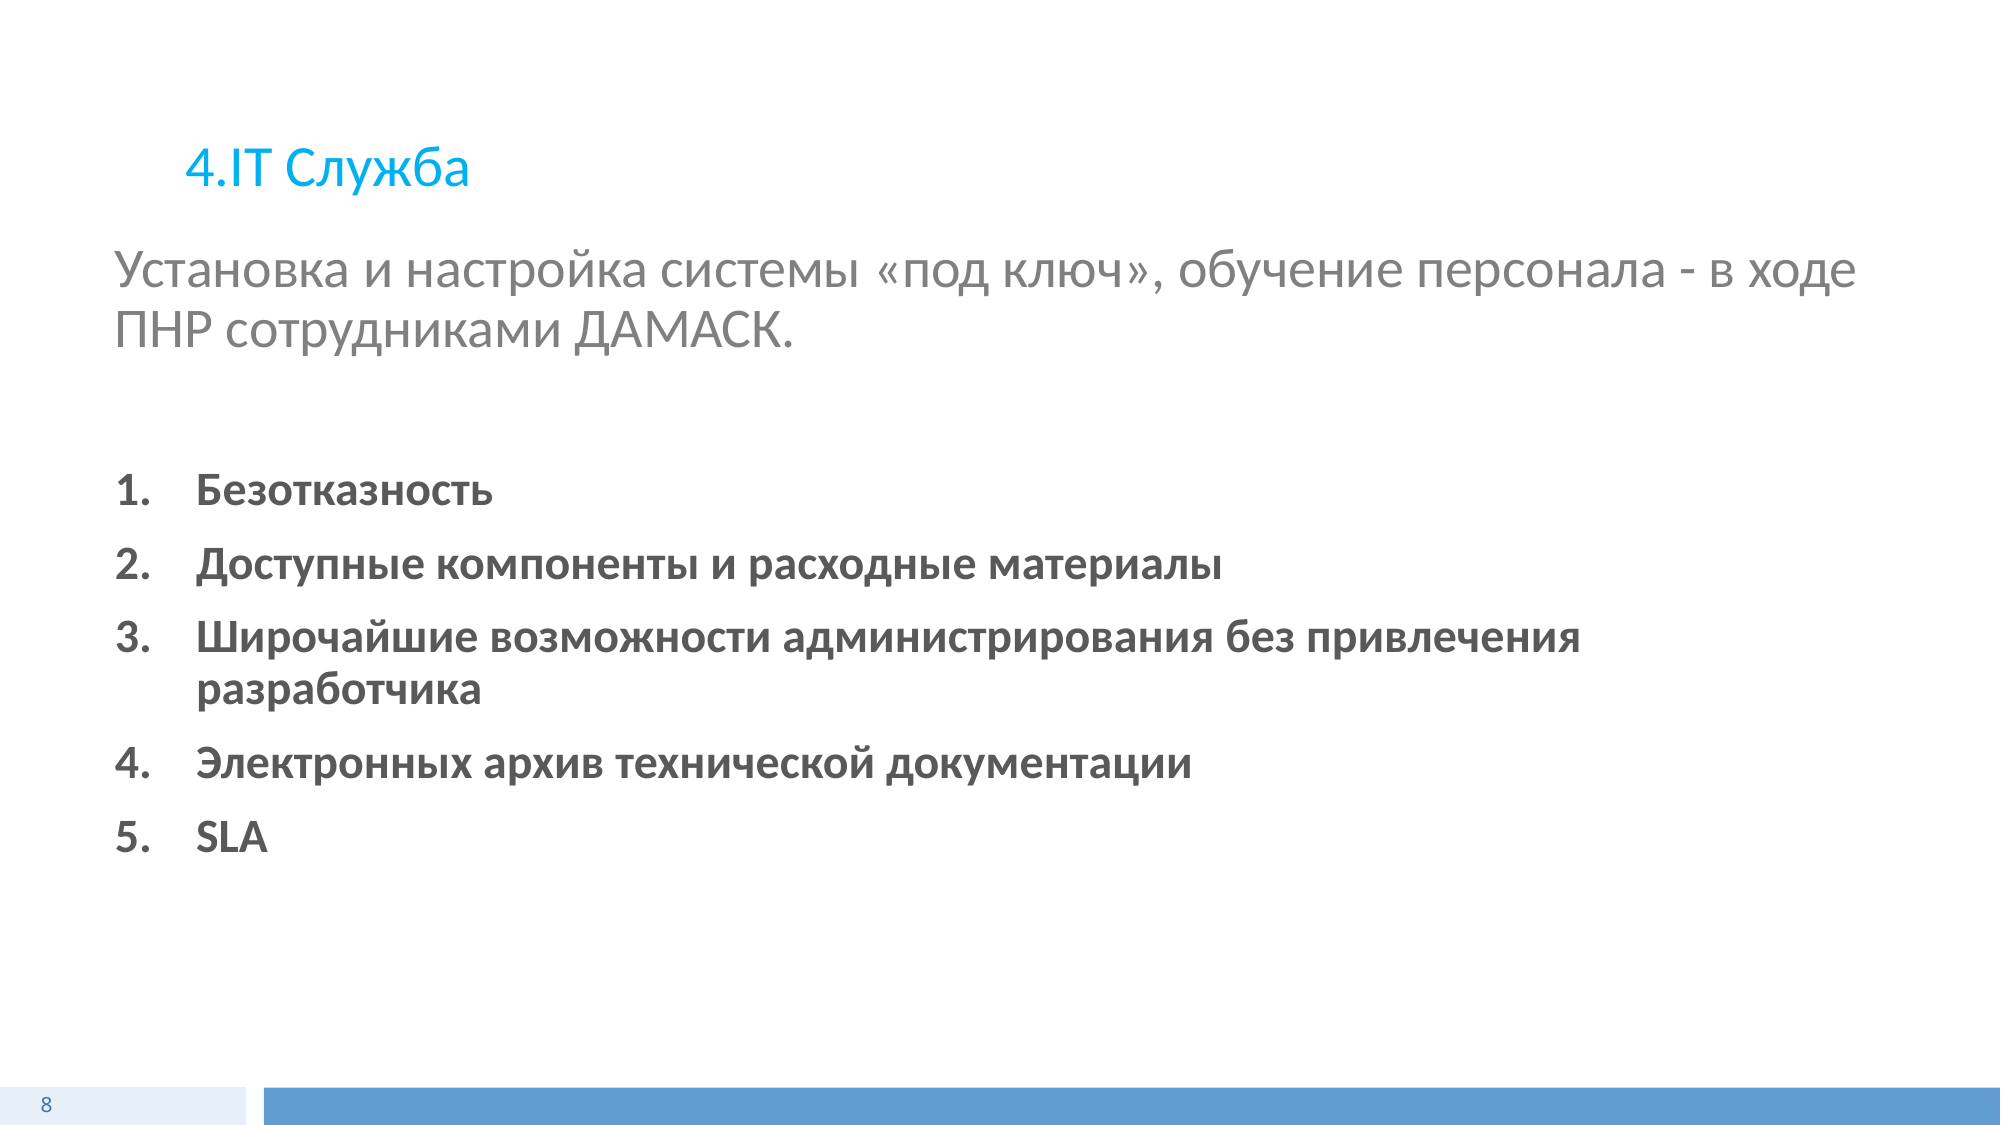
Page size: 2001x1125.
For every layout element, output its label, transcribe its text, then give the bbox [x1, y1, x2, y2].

title 4.IT Служба [170, 0, 1706, 206]
list Установка и настройка системы «под ключ», обучение персонала - в ходе ПНР сотрудниками ДАМАСК. Безотказность Доступные компоненты и расходные материалы Широчайшие возможности администрирования без привлечения разработчика Электронных архив технической документации SLA [99, 231, 1882, 871]
slide_number 8 [0, 1087, 68, 1125]
